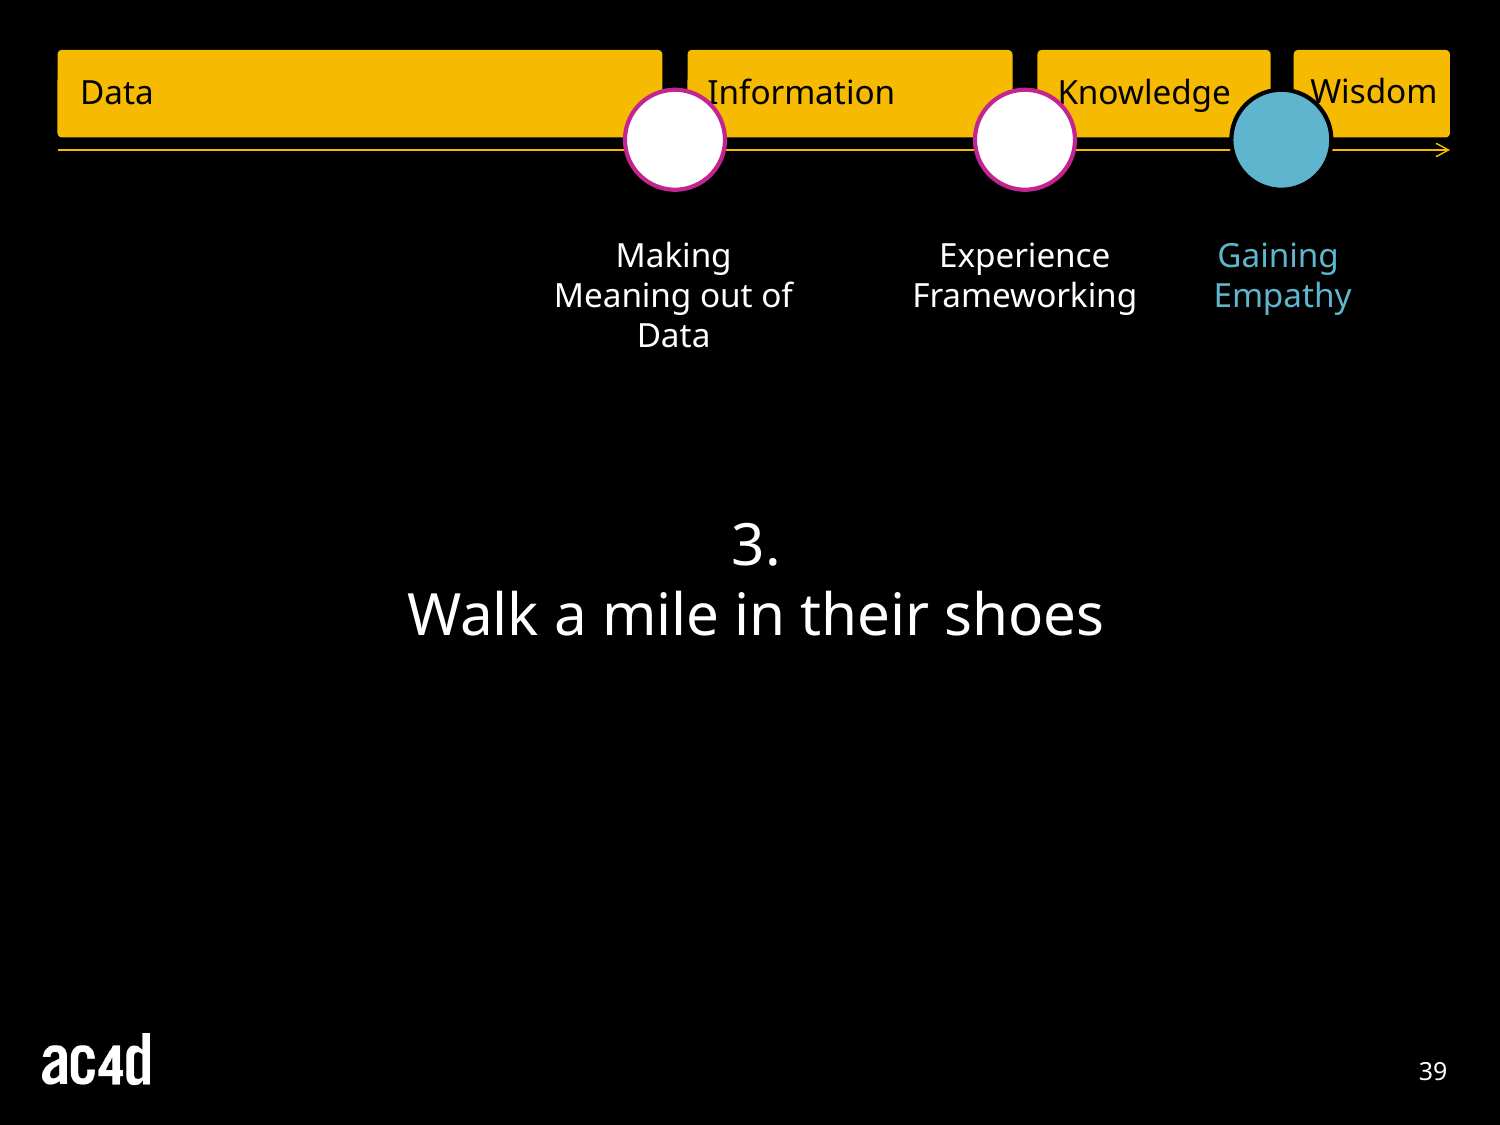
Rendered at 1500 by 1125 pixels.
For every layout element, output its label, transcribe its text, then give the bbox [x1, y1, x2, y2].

text_box [1232, 159, 1330, 192]
text_box [1229, 87, 1334, 149]
text_box [1070, 112, 1236, 138]
text_box [626, 159, 724, 192]
slide_number 39 [1112, 1042, 1463, 1103]
text_box Knowledge [1057, 71, 1310, 112]
text_box [976, 159, 1074, 192]
text_box 3. Walk a mile in their shoes [37, 499, 1475, 655]
text_box [972, 87, 1078, 149]
text_box [1293, 49, 1450, 71]
text_box Making Meaning out of Data [531, 227, 816, 362]
text_box [687, 49, 1013, 97]
text_box Information [707, 71, 1057, 112]
text_box Data [80, 71, 498, 112]
text_box Wisdom [1310, 69, 1500, 110]
text_box [720, 112, 980, 138]
picture [42, 1033, 150, 1088]
text_box Gaining Empathy [1140, 227, 1425, 322]
text_box [1037, 49, 1271, 71]
text_box [57, 49, 663, 138]
text_box [622, 87, 728, 149]
text_box [1327, 112, 1450, 138]
text_box Experience Frameworking [882, 227, 1140, 322]
